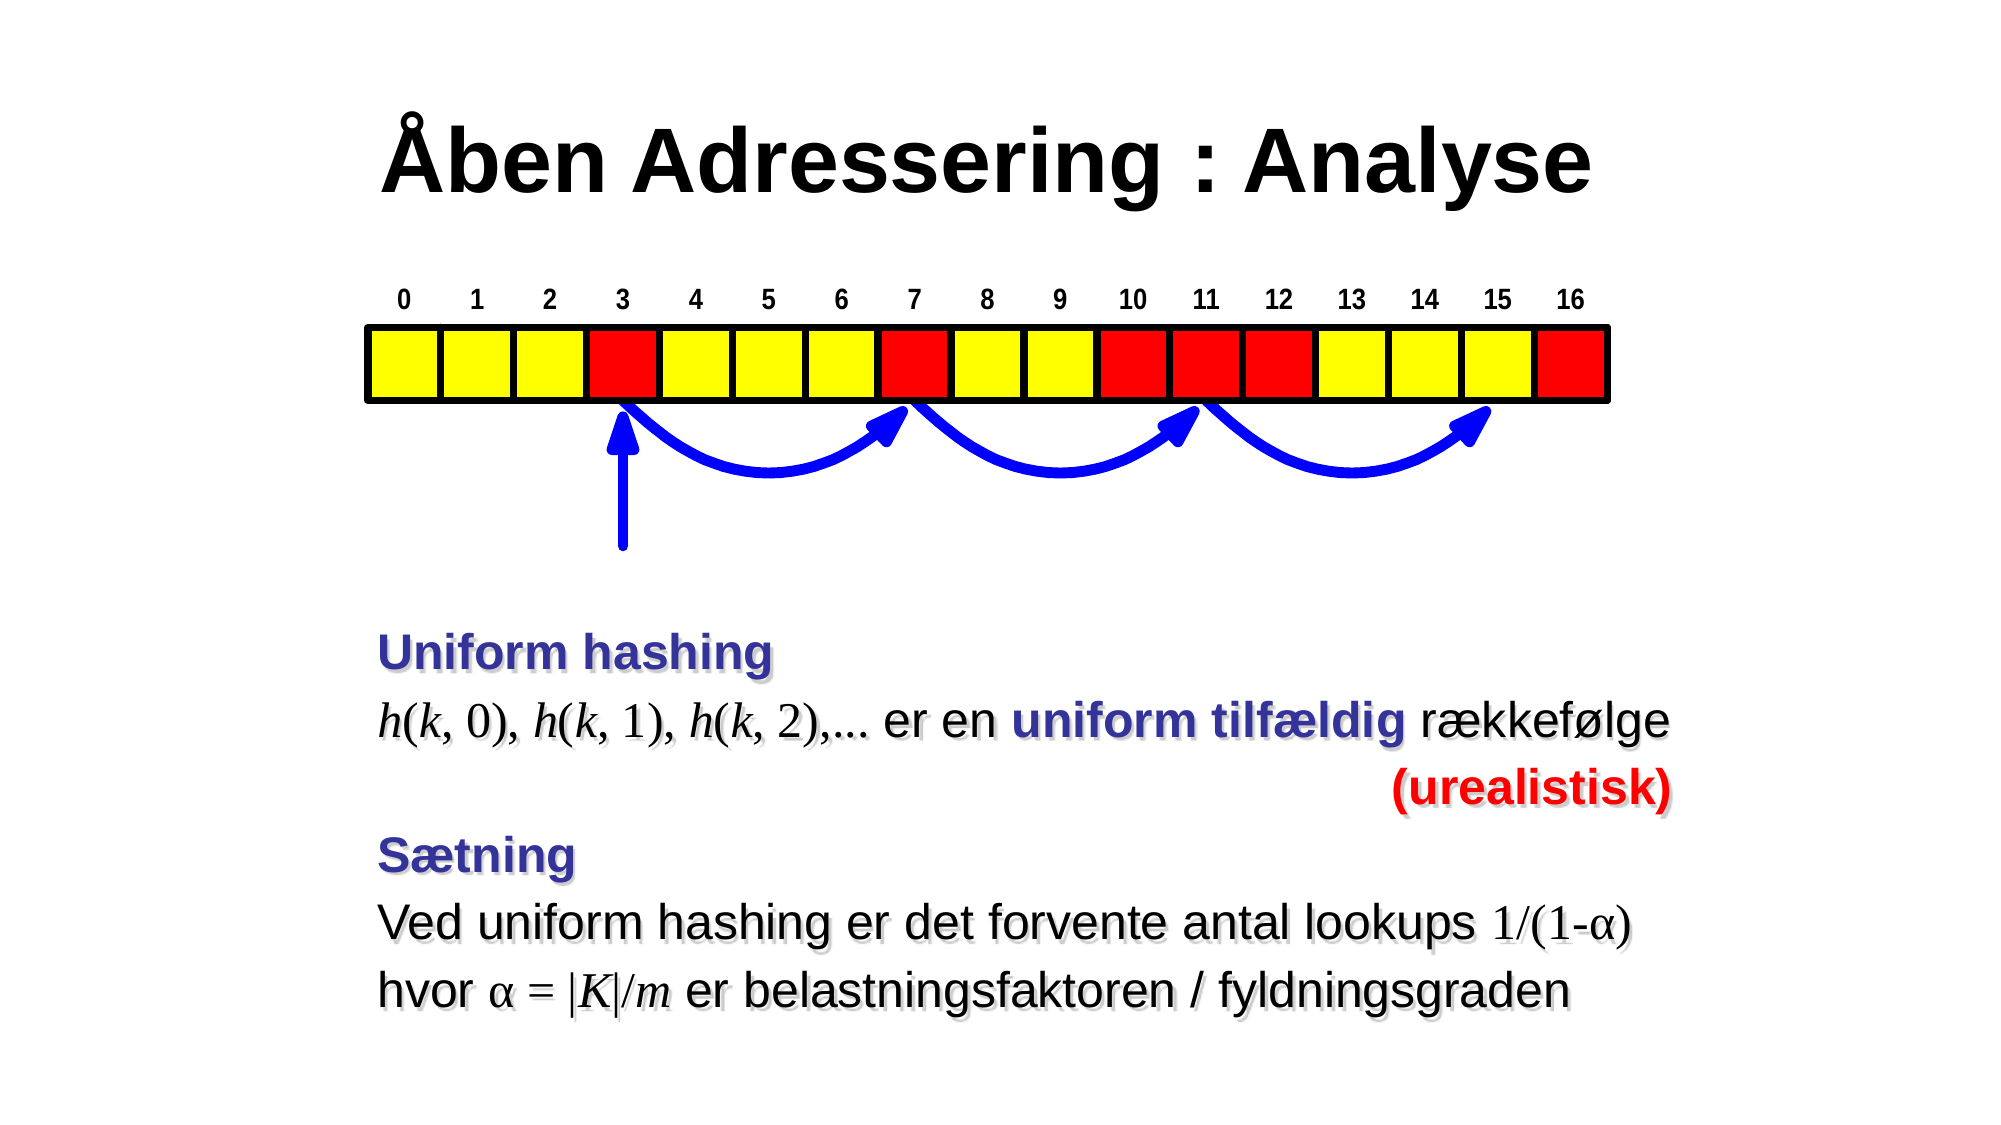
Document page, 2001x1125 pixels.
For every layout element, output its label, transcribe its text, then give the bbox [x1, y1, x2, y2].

text_box Åben Adressering : Analyse [312, 62, 1663, 250]
text_box Uniform hashing h(k, 0), h(k, 1), h(k, 2),... er en uniform tilfældig rækkefølge (urealistisk) Sætning Ved uniform hashing er det forvente antal lookups 1/(1-α) hvor α = |K|/m er belastningsfaktoren / fyldningsgraden [362, 612, 1688, 1025]
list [362, 287, 1613, 555]
